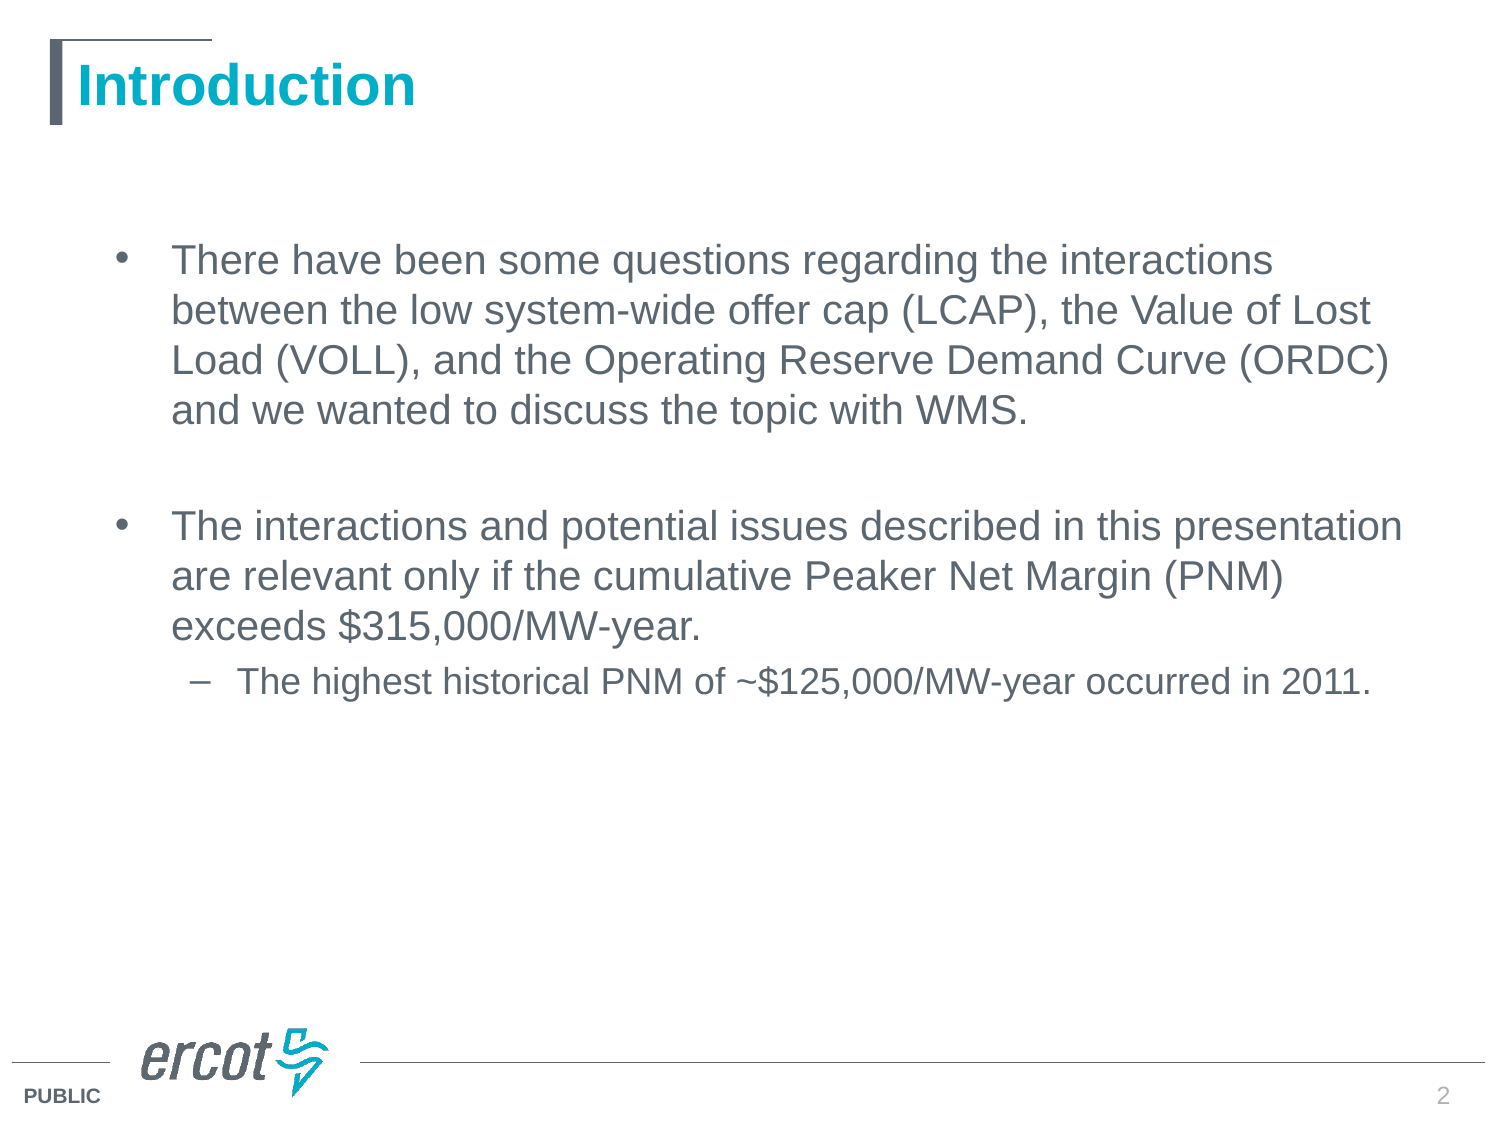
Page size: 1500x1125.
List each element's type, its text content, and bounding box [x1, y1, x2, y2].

title Introduction [62, 39, 1450, 125]
list There have been some questions regarding the interactions between the low system-wide offer cap (LCAP), the Value of Lost Load (VOLL), and the Operating Reserve Demand Curve (ORDC) and we wanted to discuss the topic with WMS. The interactions and potential issues described in this presentation are relevant only if the cumulative Peaker Net Margin (PNM) exceeds $315,000/MW-year. The highest historical PNM of ~$125,000/MW-year occurred in 2011. [99, 224, 1450, 992]
slide_number 2 [1400, 1076, 1488, 1113]
picture [137, 1024, 332, 1100]
